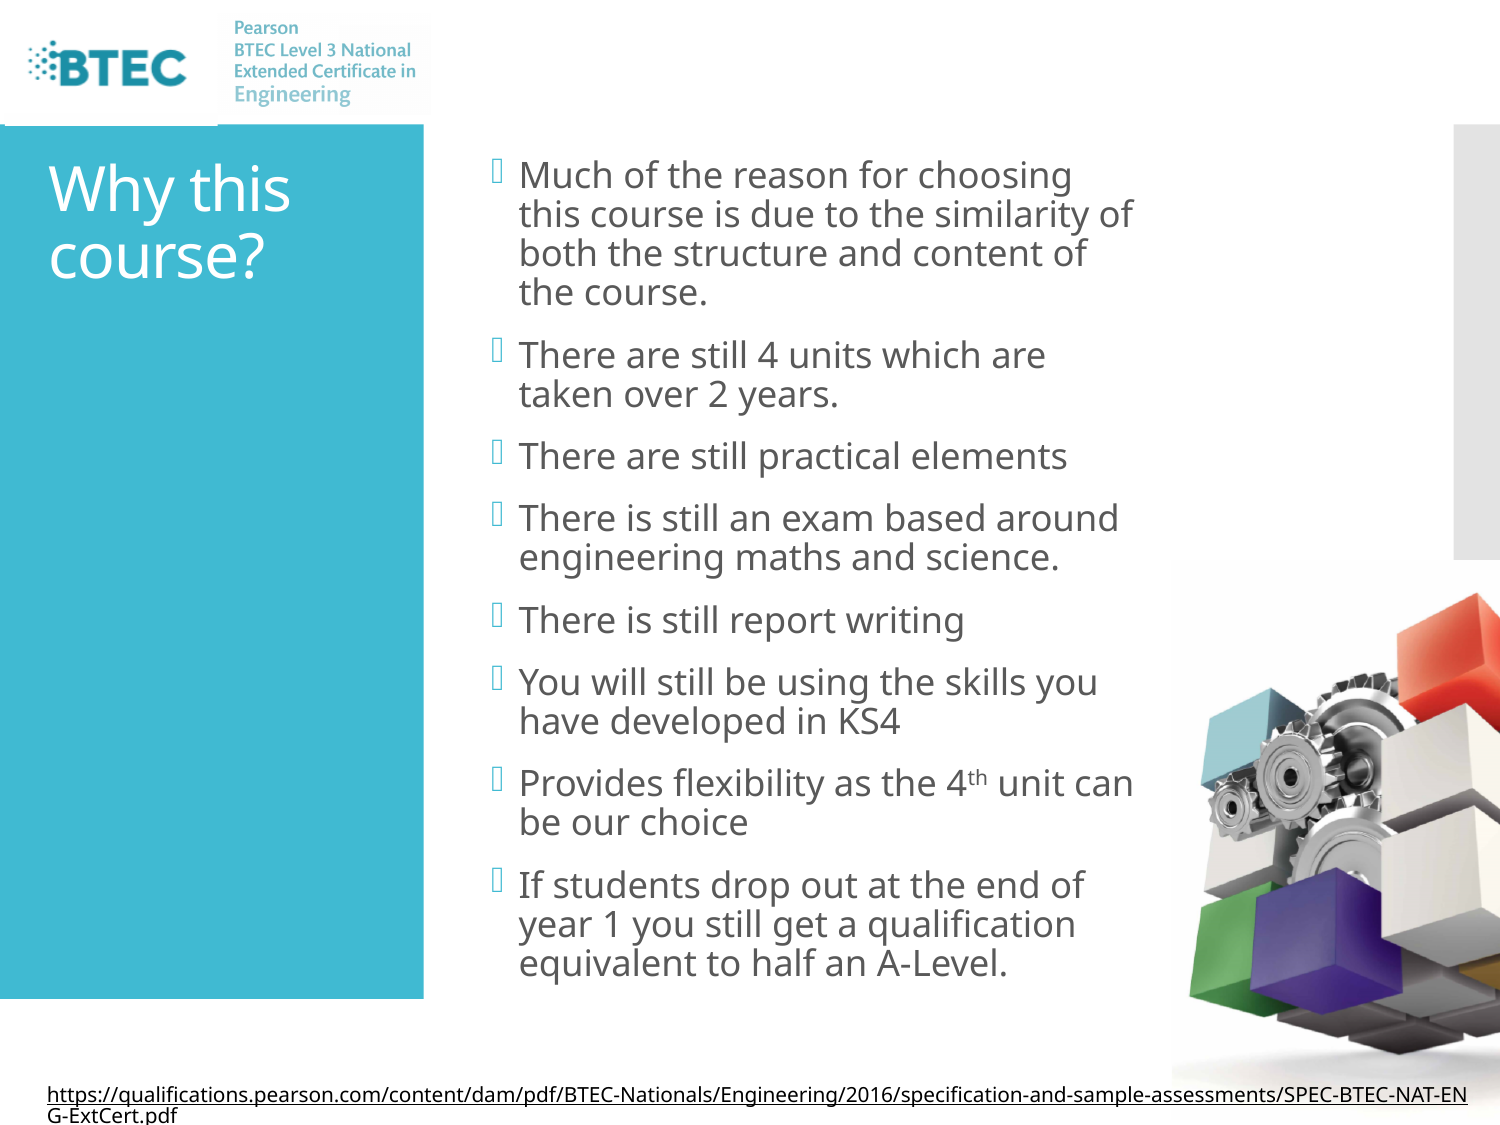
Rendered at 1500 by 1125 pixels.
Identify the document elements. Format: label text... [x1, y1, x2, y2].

title Why this course? [34, 129, 411, 320]
picture [4, 0, 431, 126]
text_box https://qualifications.pearson.com/content/dam/pdf/BTEC-Nationals/Engineering/2016/specification-and-sample-assessments/SPEC-BTEC-NAT-ENG-ExtCert.pdf [32, 1073, 1495, 1125]
list Much of the reason for choosing this course is due to the similarity of both the structure and content of the course. There are still 4 units which are taken over 2 years. There are still practical elements There is still an exam based around engineering maths and science. There is still report writing You will still be using the skills you have developed in KS4 Provides flexibility as the 4th unit can be our choice If students drop out at the end of year 1 you still get a qualification equivalent to half an A-Level. [476, 141, 1152, 1000]
picture [1171, 559, 1500, 1120]
